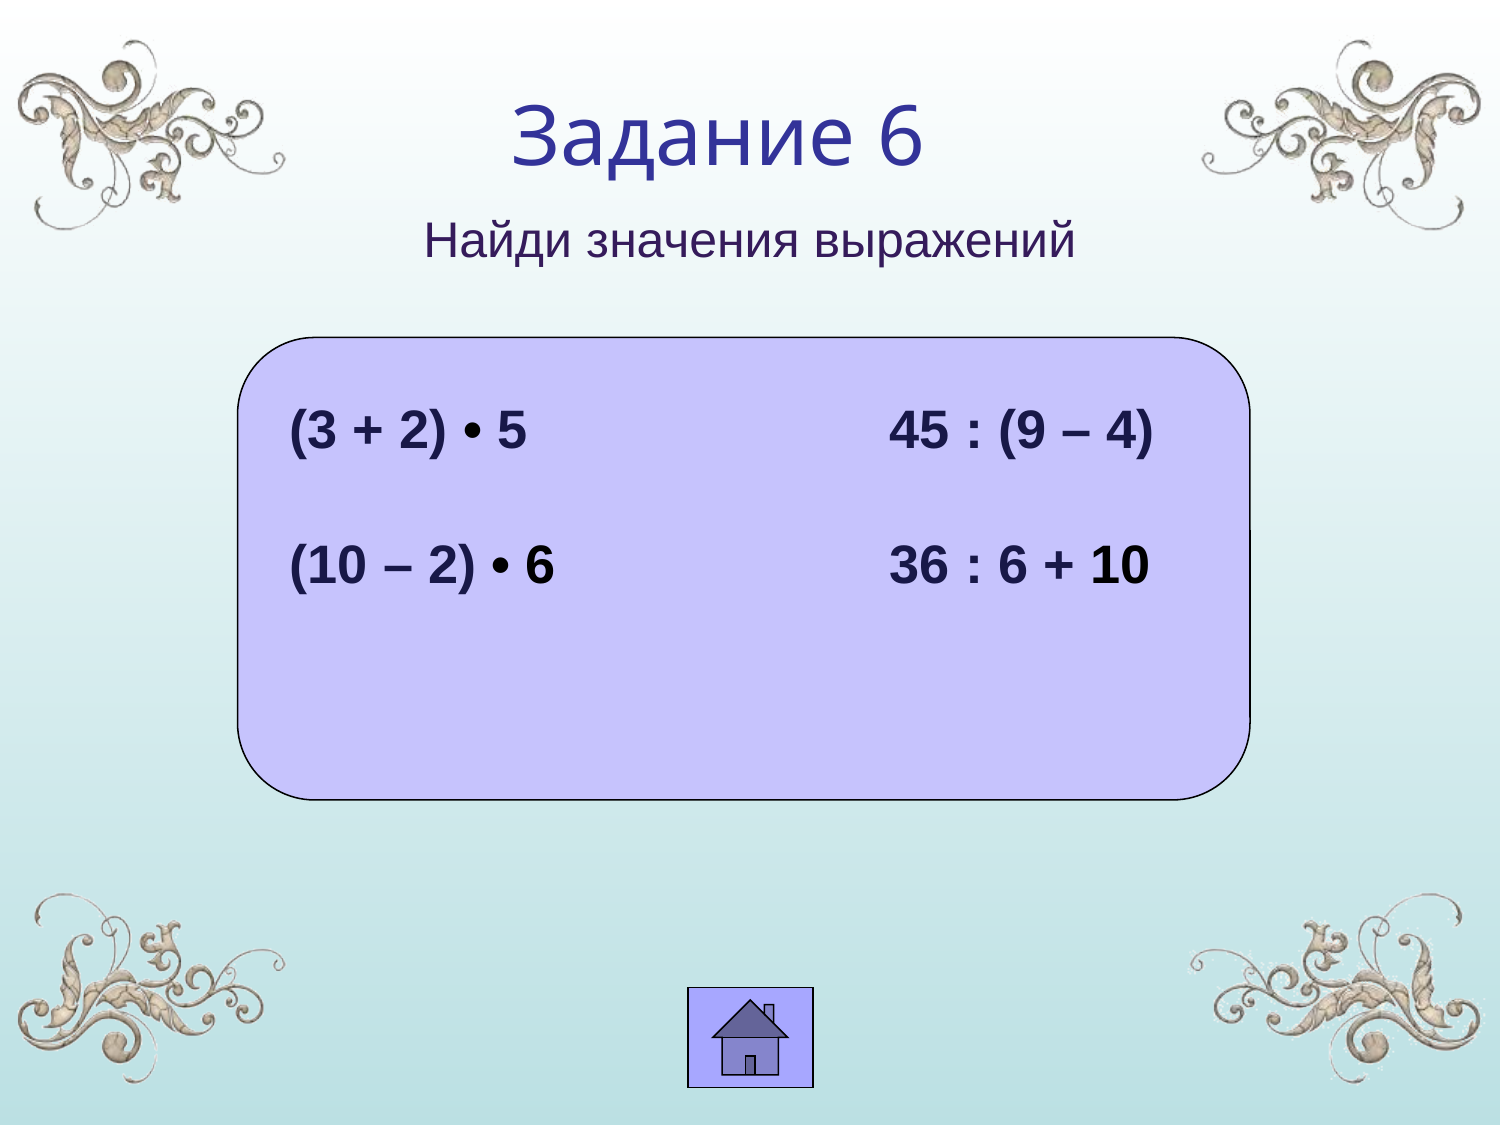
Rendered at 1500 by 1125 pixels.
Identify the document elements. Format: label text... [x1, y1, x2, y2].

text_box [237, 337, 1251, 800]
picture [0, 854, 301, 1125]
text_box Задание 6 [496, 75, 940, 190]
picture [1174, 853, 1500, 1125]
text_box [687, 987, 813, 1088]
picture [0, 0, 301, 271]
text_box (3 + 2) • 5 45 : (9 – 4) (10 – 2) • 6 36 : 6 + 10 [275, 387, 1213, 602]
text_box Найди значения выражений [303, 199, 1183, 275]
picture [1187, 0, 1500, 271]
